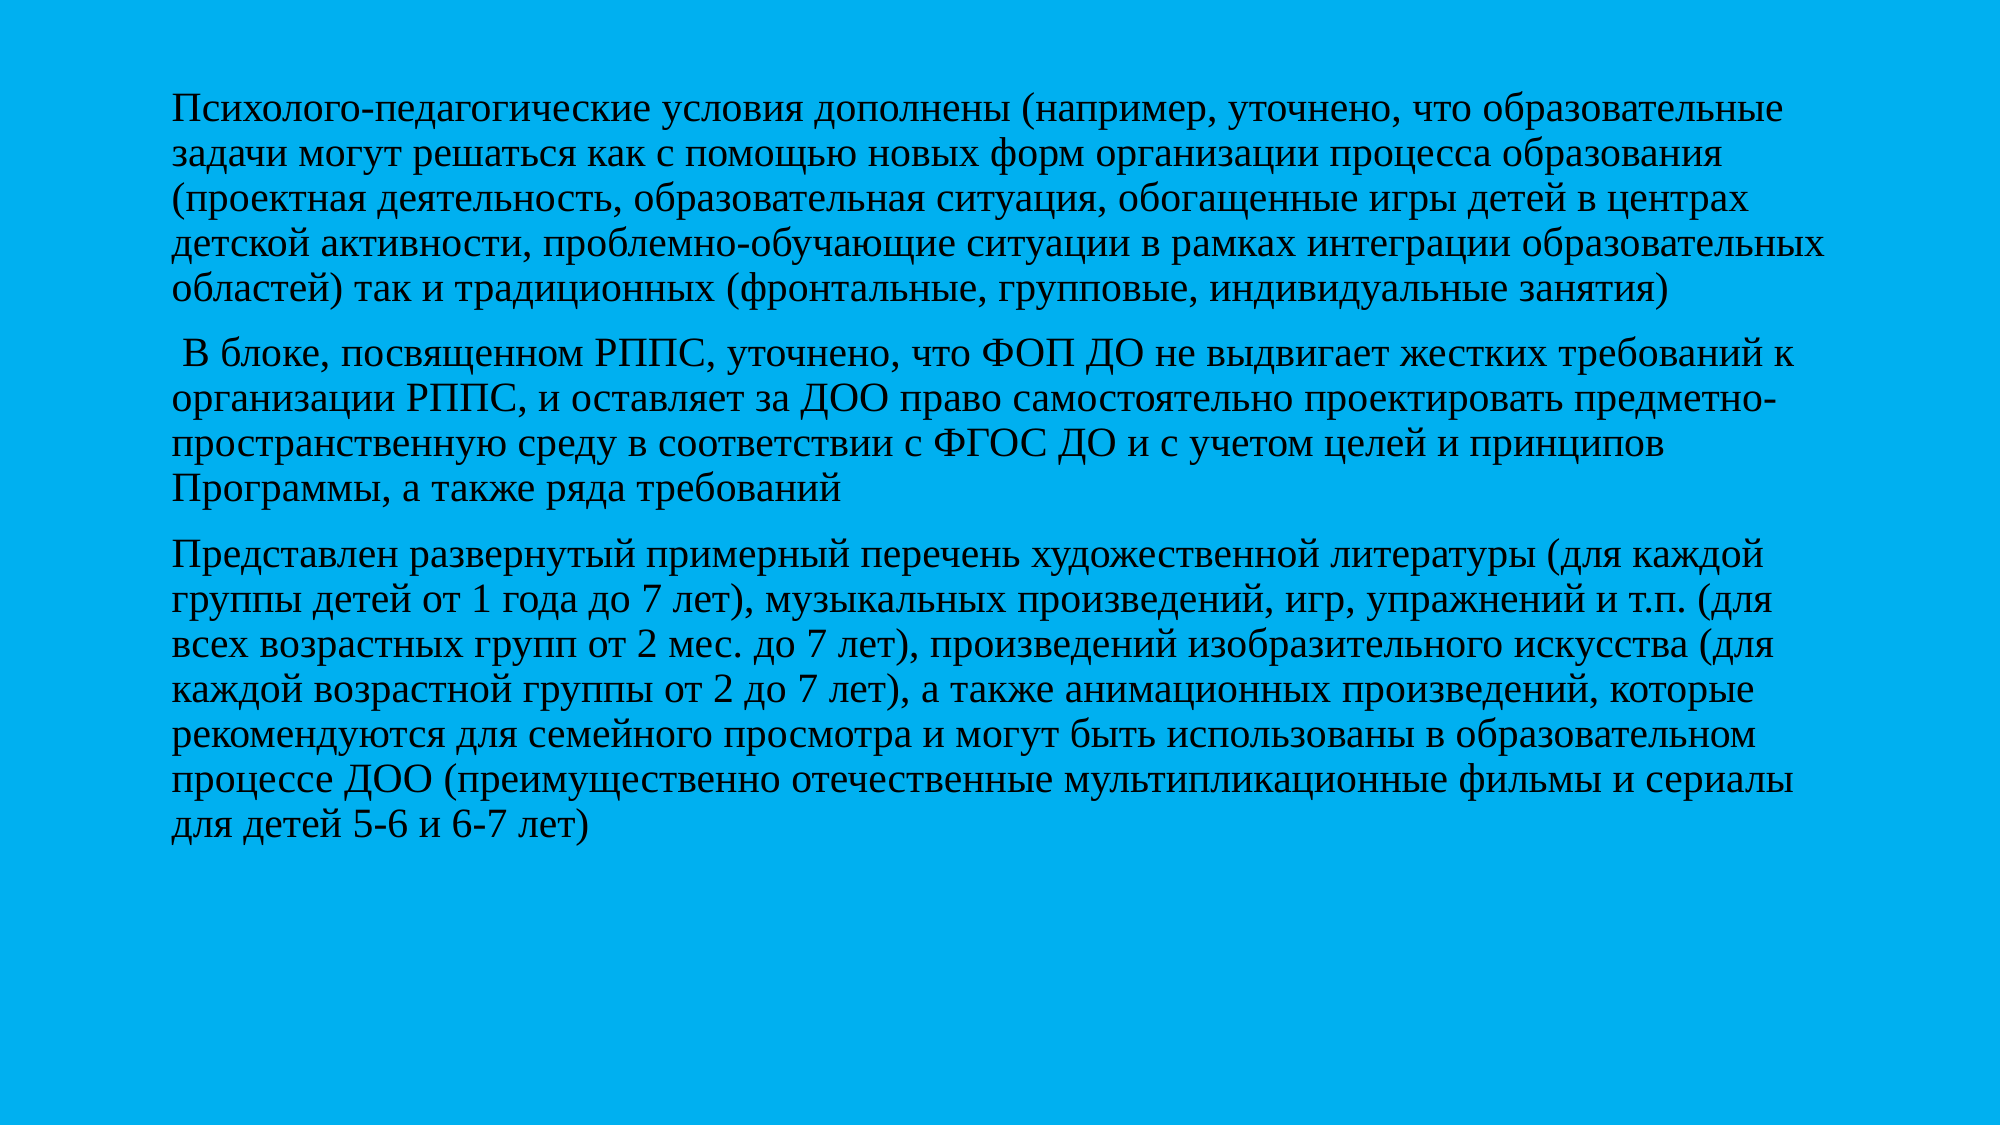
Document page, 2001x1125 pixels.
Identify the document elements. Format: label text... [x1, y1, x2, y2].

list Психолого-педагогические условия дополнены (например, уточнено, что образовательные задачи могут решаться как с помощью новых форм организации процесса образования (проектная деятельность, образовательная ситуация, обогащенные игры детей в центрах детской активности, проблемно-обучающие ситуации в рамках интеграции образовательных областей) так и традиционных (фронтальные, групповые, индивидуальные занятия) В блоке, посвященном РППС, уточнено, что ФОП ДО не выдвигает жестких требований к организации РППС, и оставляет за ДОО право самостоятельно проектировать предметно-пространственную среду в соответствии с ФГОС ДО и с учетом целей и принципов Программы, а также ряда требований Представлен развернутый примерный перечень художественной литературы (для каждой группы детей от 1 года до 7 лет), музыкальных произведений, игр, упражнений и т.п. (для всех возрастных групп от 2 мес. до 7 лет), произведений изобразительного искусства (для каждой возрастной группы от 2 до 7 лет), а также анимационных произведений, которые рекомендуются для семейного просмотра и могут быть использованы в образовательном процессе ДОО (преимущественно отечественные мультипликационные фильмы и сериалы для детей 5-6 и 6-7 лет) [156, 77, 1863, 1014]
